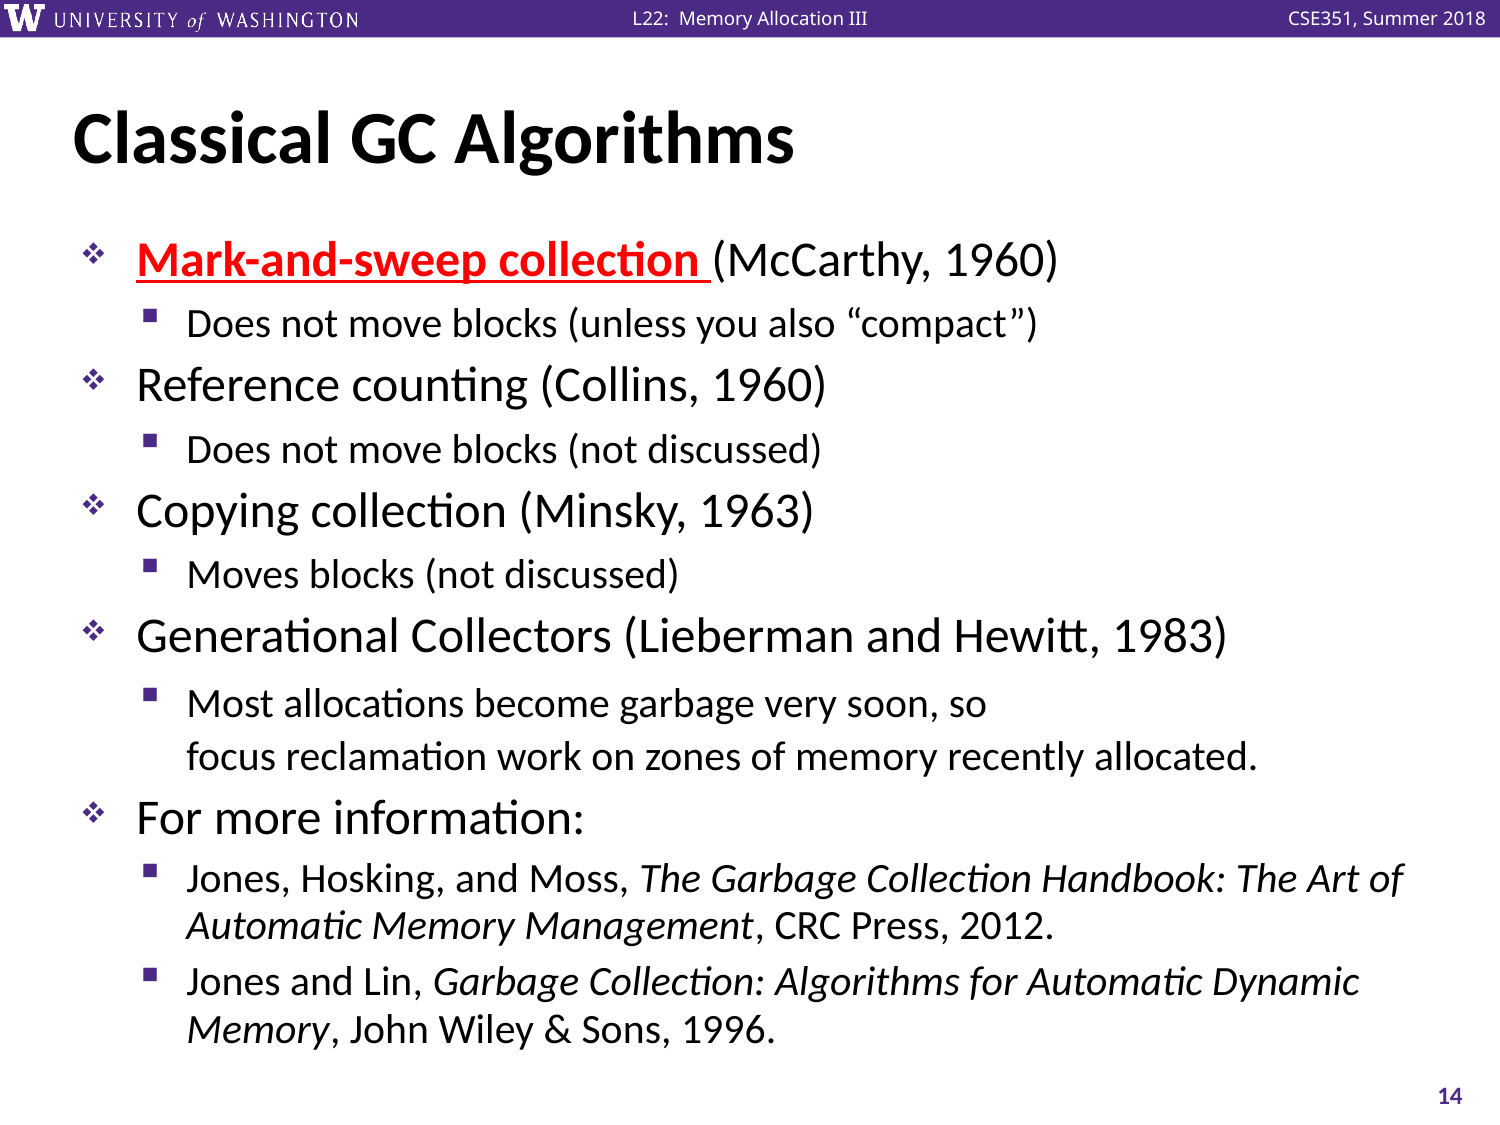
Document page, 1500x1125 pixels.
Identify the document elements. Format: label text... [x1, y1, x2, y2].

title Classical GC Algorithms [58, 71, 1438, 197]
picture [4, 4, 358, 32]
list Mark-and-sweep collection (McCarthy, 1960) Does not move blocks (unless you also “compact”) Reference counting (Collins, 1960) Does not move blocks (not discussed) Copying collection (Minsky, 1963) Moves blocks (not discussed) Generational Collectors (Lieberman and Hewitt, 1983) Most allocations become garbage very soon, so focus reclamation work on zones of memory recently allocated. For more information: Jones, Hosking, and Moss, The Garbage Collection Handbook: The Art of Automatic Memory Management, CRC Press, 2012. Jones and Lin, Garbage Collection: Algorithms for Automatic Dynamic Memory, John Wiley & Sons, 1996. [64, 223, 1438, 1040]
slide_number 14 [1400, 1065, 1500, 1125]
